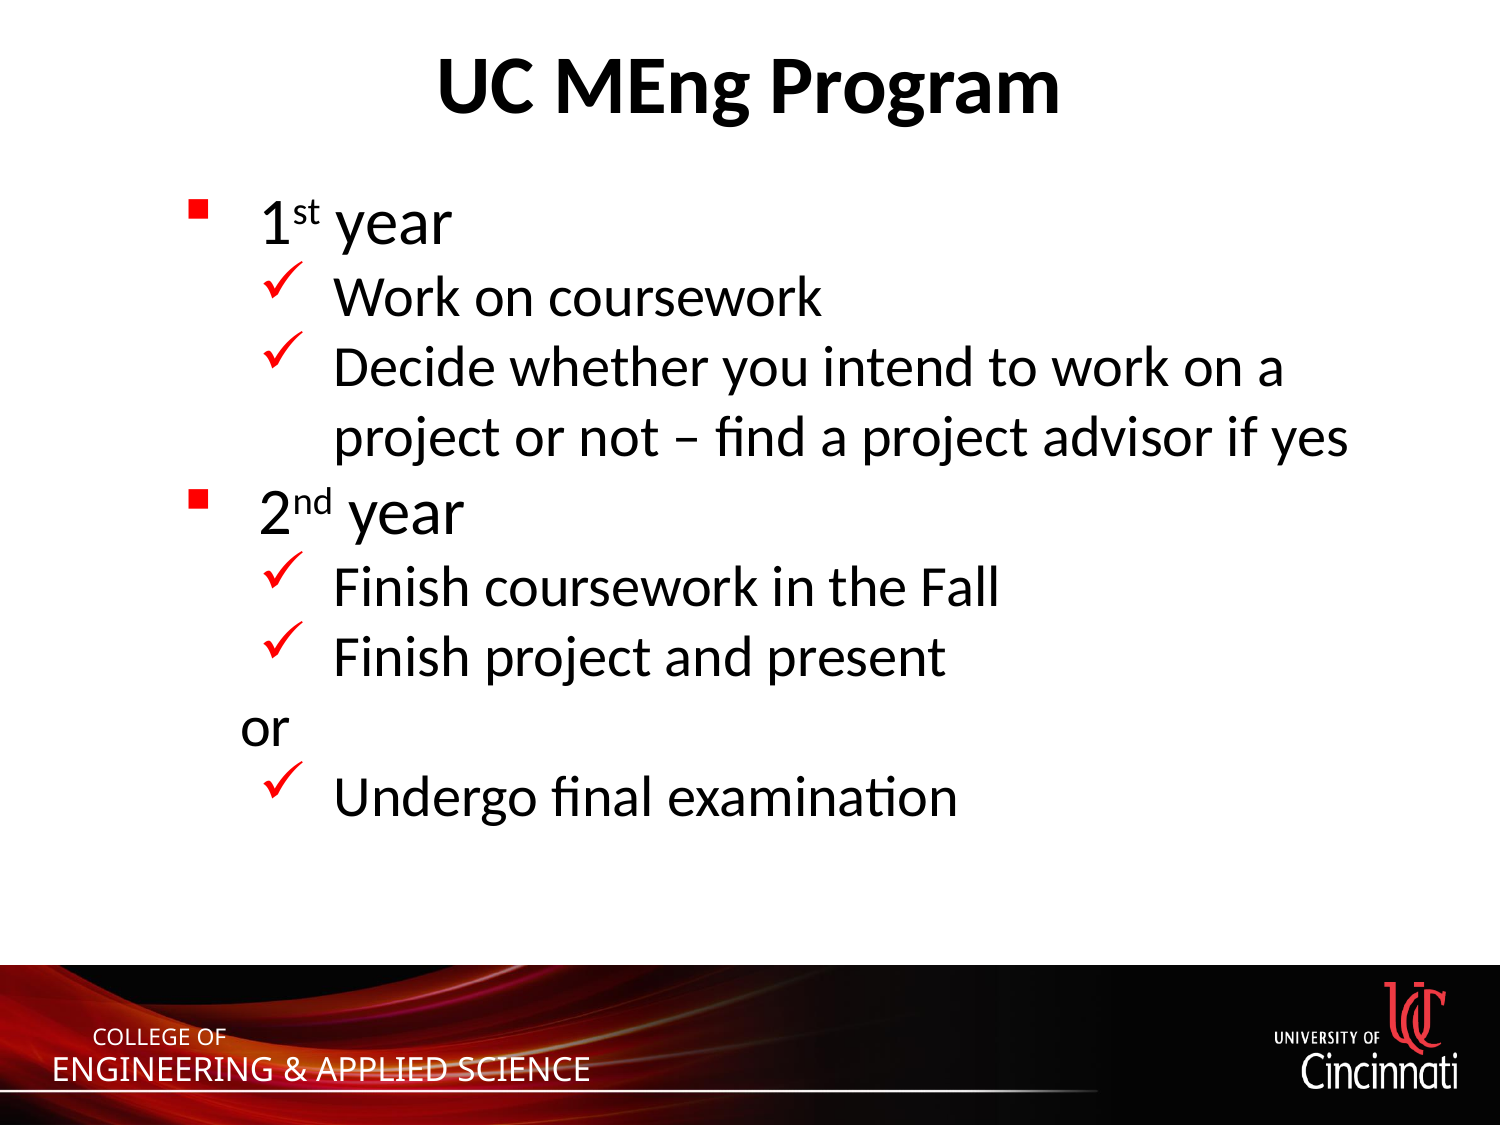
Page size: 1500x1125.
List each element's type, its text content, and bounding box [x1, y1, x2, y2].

text_box 1st year Work on coursework Decide whether you intend to work on a project or not – find a project advisor if yes 2nd year Finish coursework in the Fall Finish project and present or Undergo final examination [169, 170, 1436, 940]
title UC MEng Program [75, 0, 1425, 183]
picture [0, 965, 1500, 1125]
